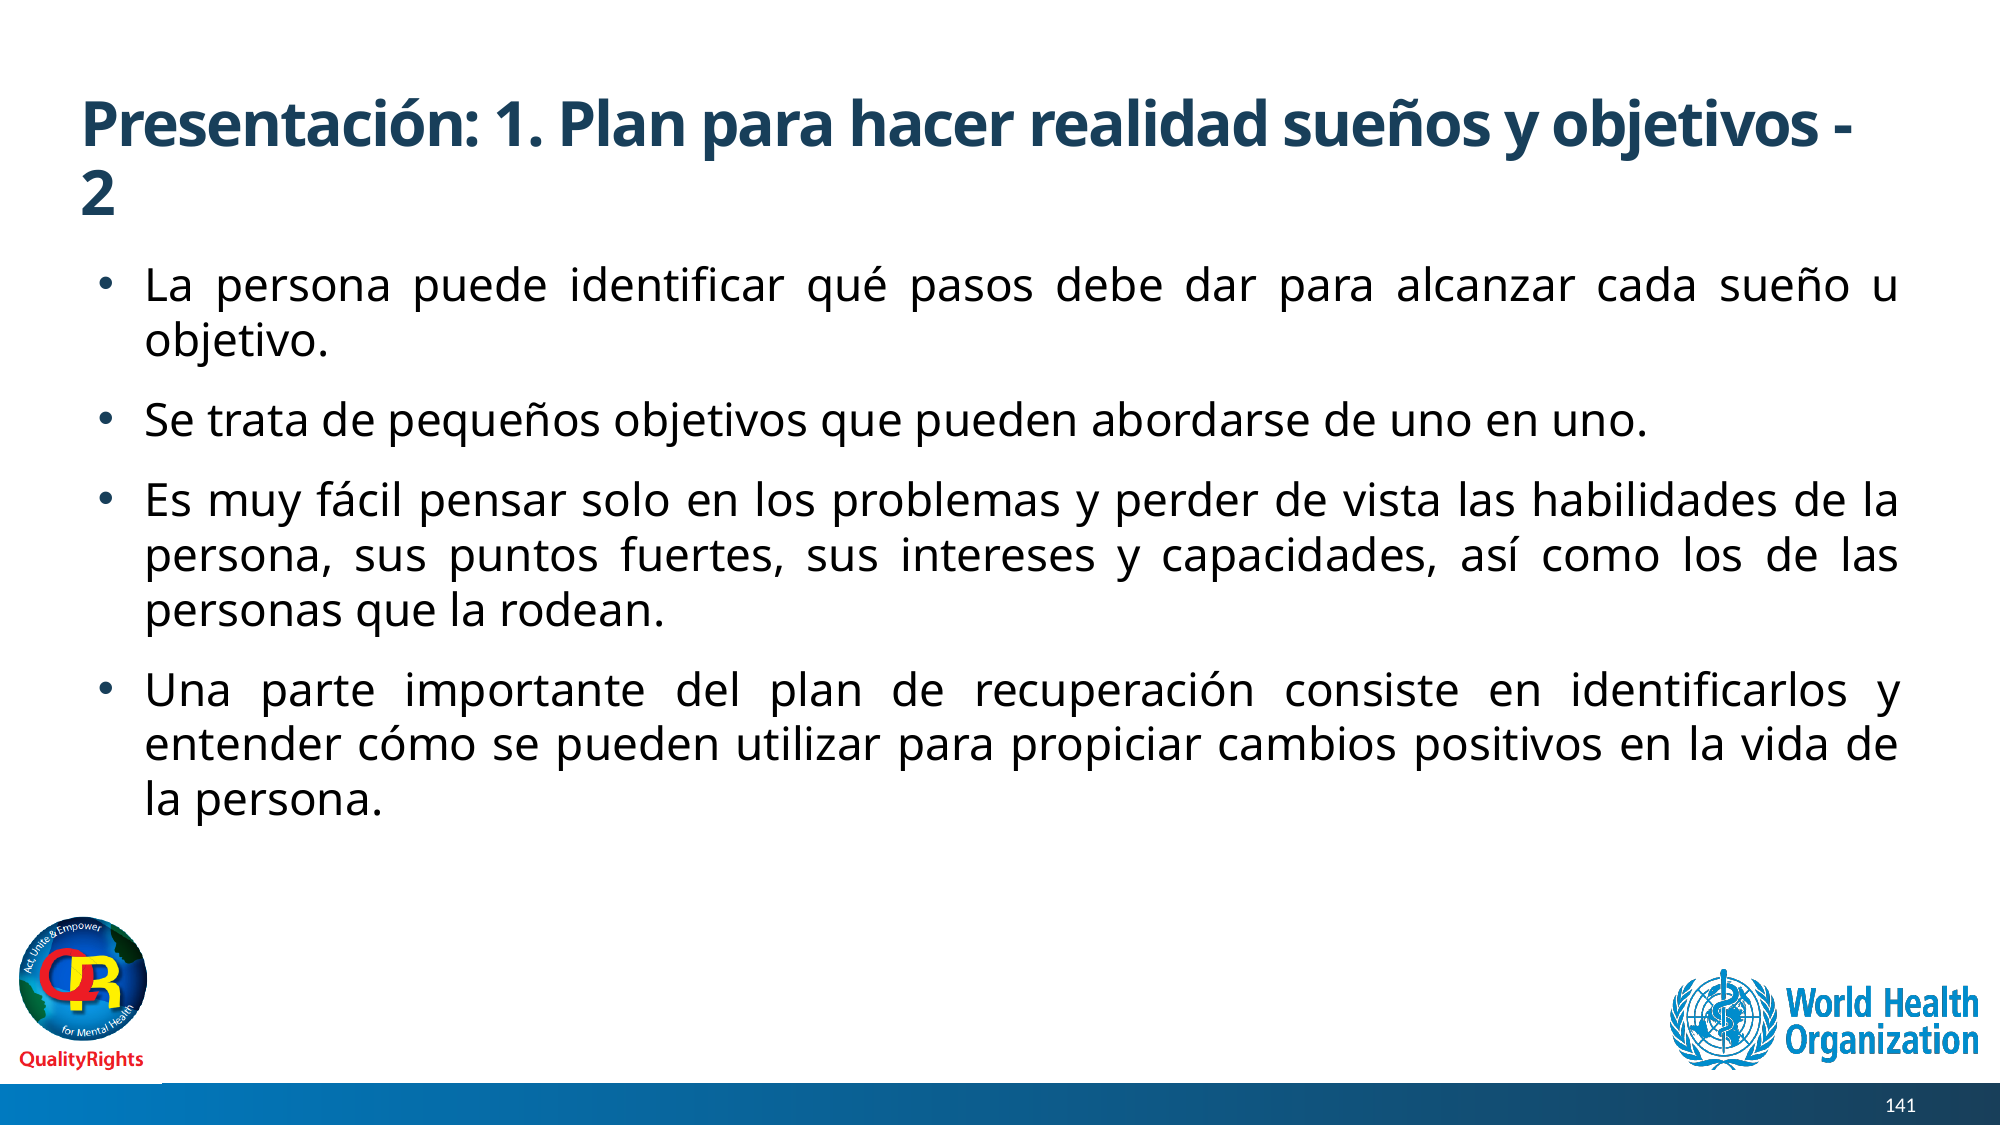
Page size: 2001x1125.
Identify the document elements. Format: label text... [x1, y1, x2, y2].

picture [1747, 1019, 1758, 1041]
picture [1706, 1038, 1722, 1046]
picture [1750, 987, 1762, 1003]
picture [1821, 1000, 1826, 1012]
picture [1711, 995, 1721, 1004]
picture [1758, 1004, 1765, 1035]
picture [1670, 987, 1680, 1010]
picture [1732, 969, 1978, 1070]
picture [1716, 1064, 1731, 1070]
picture [1711, 1031, 1722, 1038]
picture [1670, 1030, 1715, 1070]
picture [1792, 987, 1797, 1004]
picture [0, 899, 162, 1084]
title Presentación: 1. Plan para hacer realidad sueños y objetivos - 2 [65, 83, 1917, 154]
picture [1805, 987, 1811, 1002]
picture [1958, 1000, 1962, 1012]
picture [1704, 1019, 1711, 1031]
picture [1742, 1019, 1751, 1034]
picture [1704, 1004, 1712, 1015]
picture [1747, 992, 1758, 1016]
picture [1698, 1047, 1750, 1060]
picture [1683, 987, 1697, 1047]
picture [1701, 1042, 1722, 1054]
picture [1689, 993, 1706, 1016]
picture [1744, 1003, 1751, 1016]
list La persona puede identificar qué pasos debe dar para alcanzar cada sueño u objetivo. Se trata de pequeños objetivos que pueden abordarse de uno en uno. Es muy fácil pensar solo en los problemas y perder de vista las habilidades de la persona, sus puntos fuertes, sus intereses y capacidades, así como los de las personas que la rodean. Una parte importante del plan de recuperación consiste en identificarlos y entender cómo se pueden utilizar para propiciar cambios positivos en la vida de la persona. [83, 247, 1917, 987]
picture [1860, 1000, 1865, 1012]
picture [1725, 1042, 1747, 1054]
picture [1738, 1019, 1744, 1030]
picture [1692, 1031, 1700, 1042]
picture [1891, 987, 1897, 999]
picture [1701, 987, 1710, 992]
